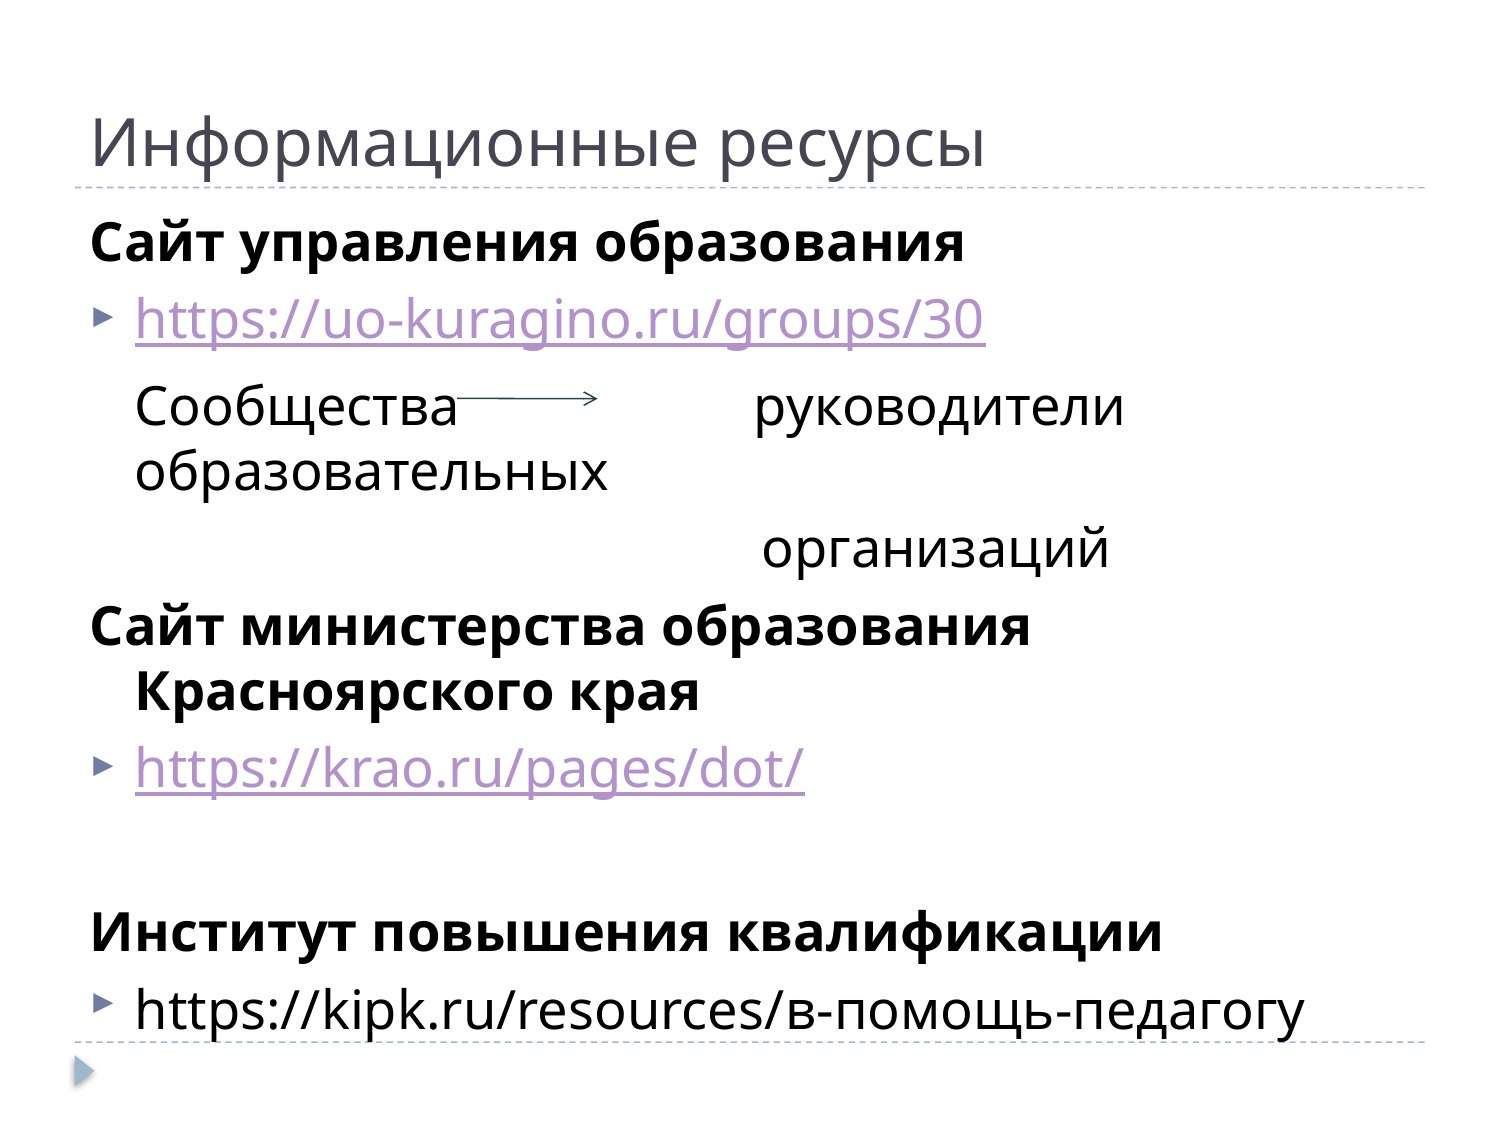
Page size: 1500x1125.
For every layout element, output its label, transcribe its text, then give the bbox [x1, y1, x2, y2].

title Информационные ресурсы [75, 24, 1425, 188]
list Сайт управления образования https://uo-kuragino.ru/groups/30 Сообщества руководители образовательных организаций Сайт министерства образования Красноярского края https://krao.ru/pages/dot/ Институт повышения квалификации https://kipk.ru/resources/в-помощь-педагогу [75, 200, 1425, 1010]
